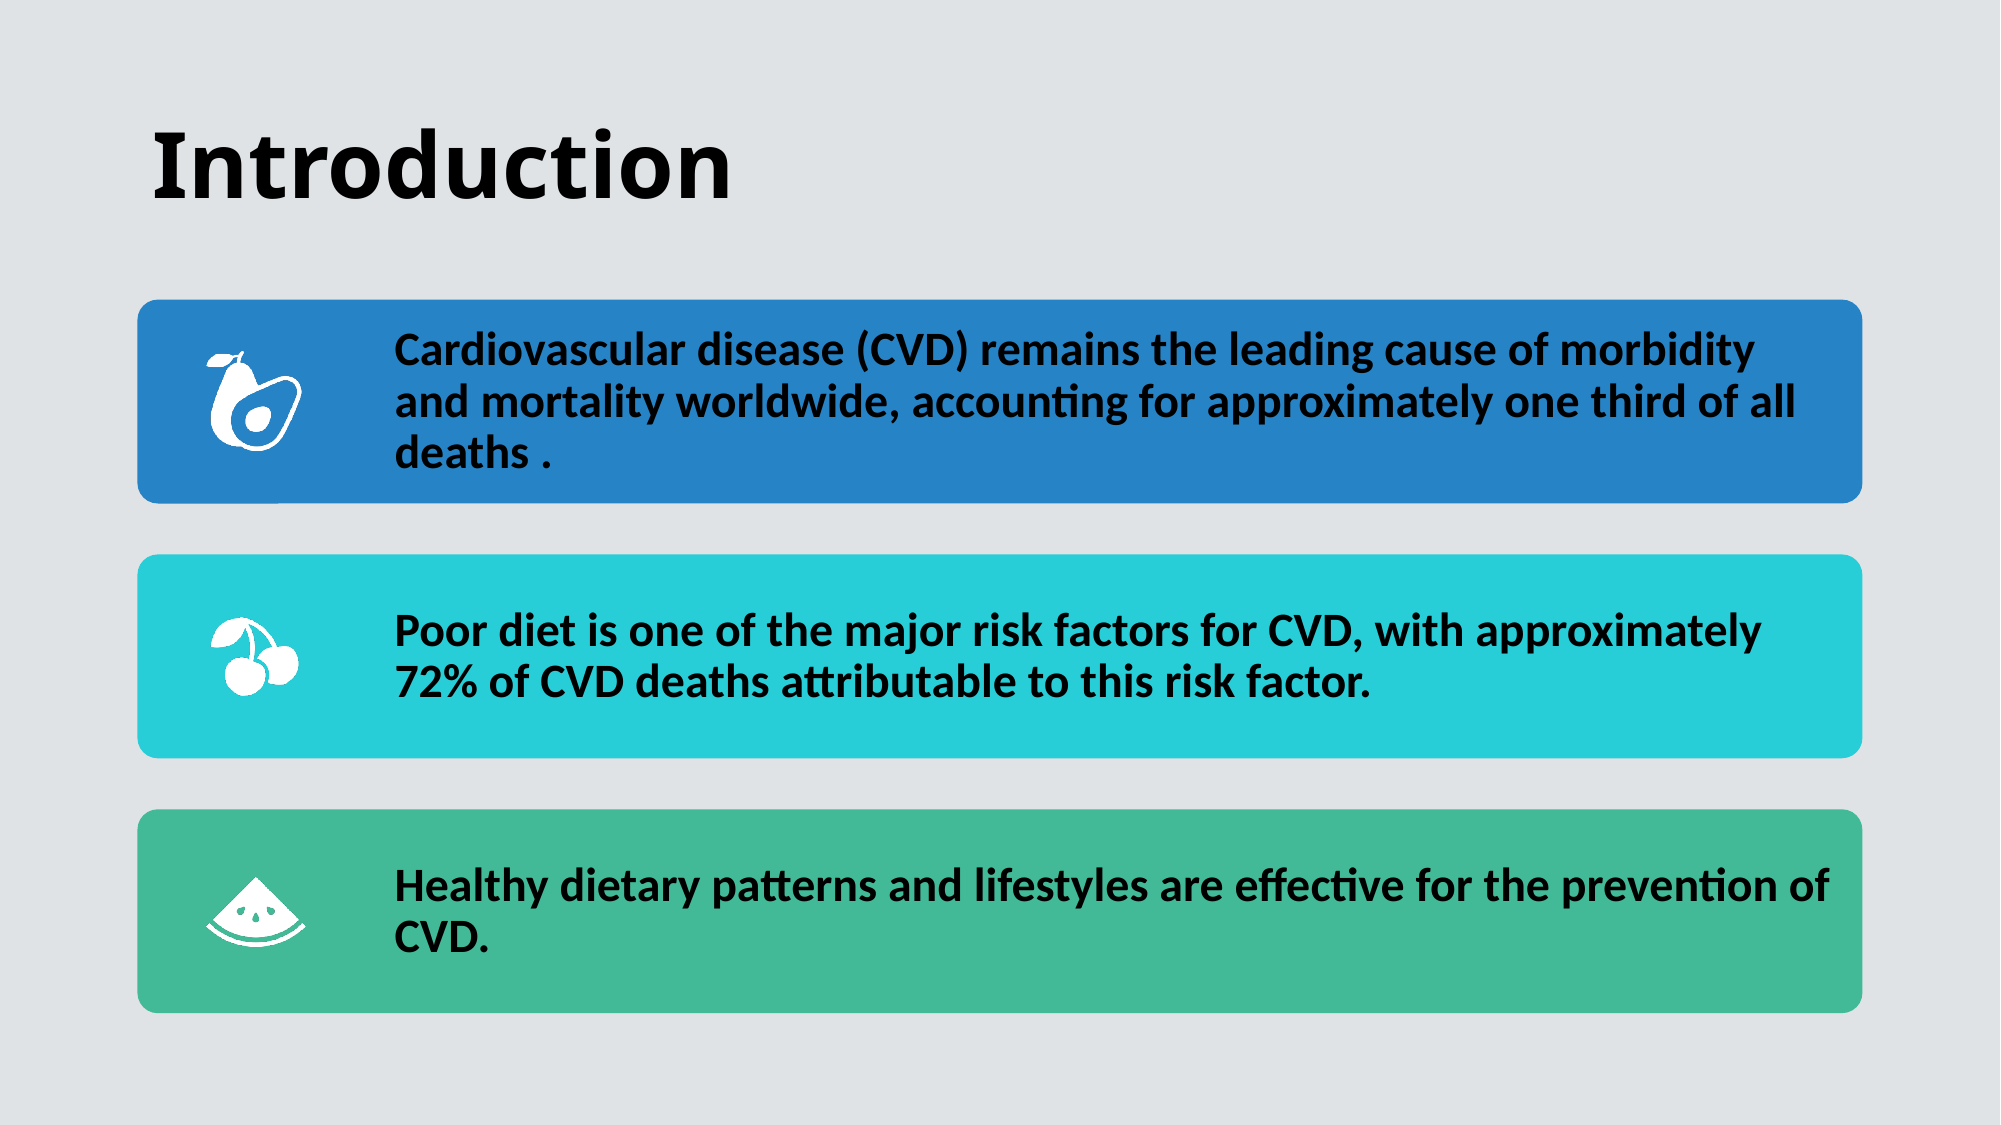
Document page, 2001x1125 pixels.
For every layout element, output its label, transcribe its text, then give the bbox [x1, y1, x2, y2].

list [137, 299, 1863, 1014]
title Introduction [137, 59, 1863, 278]
